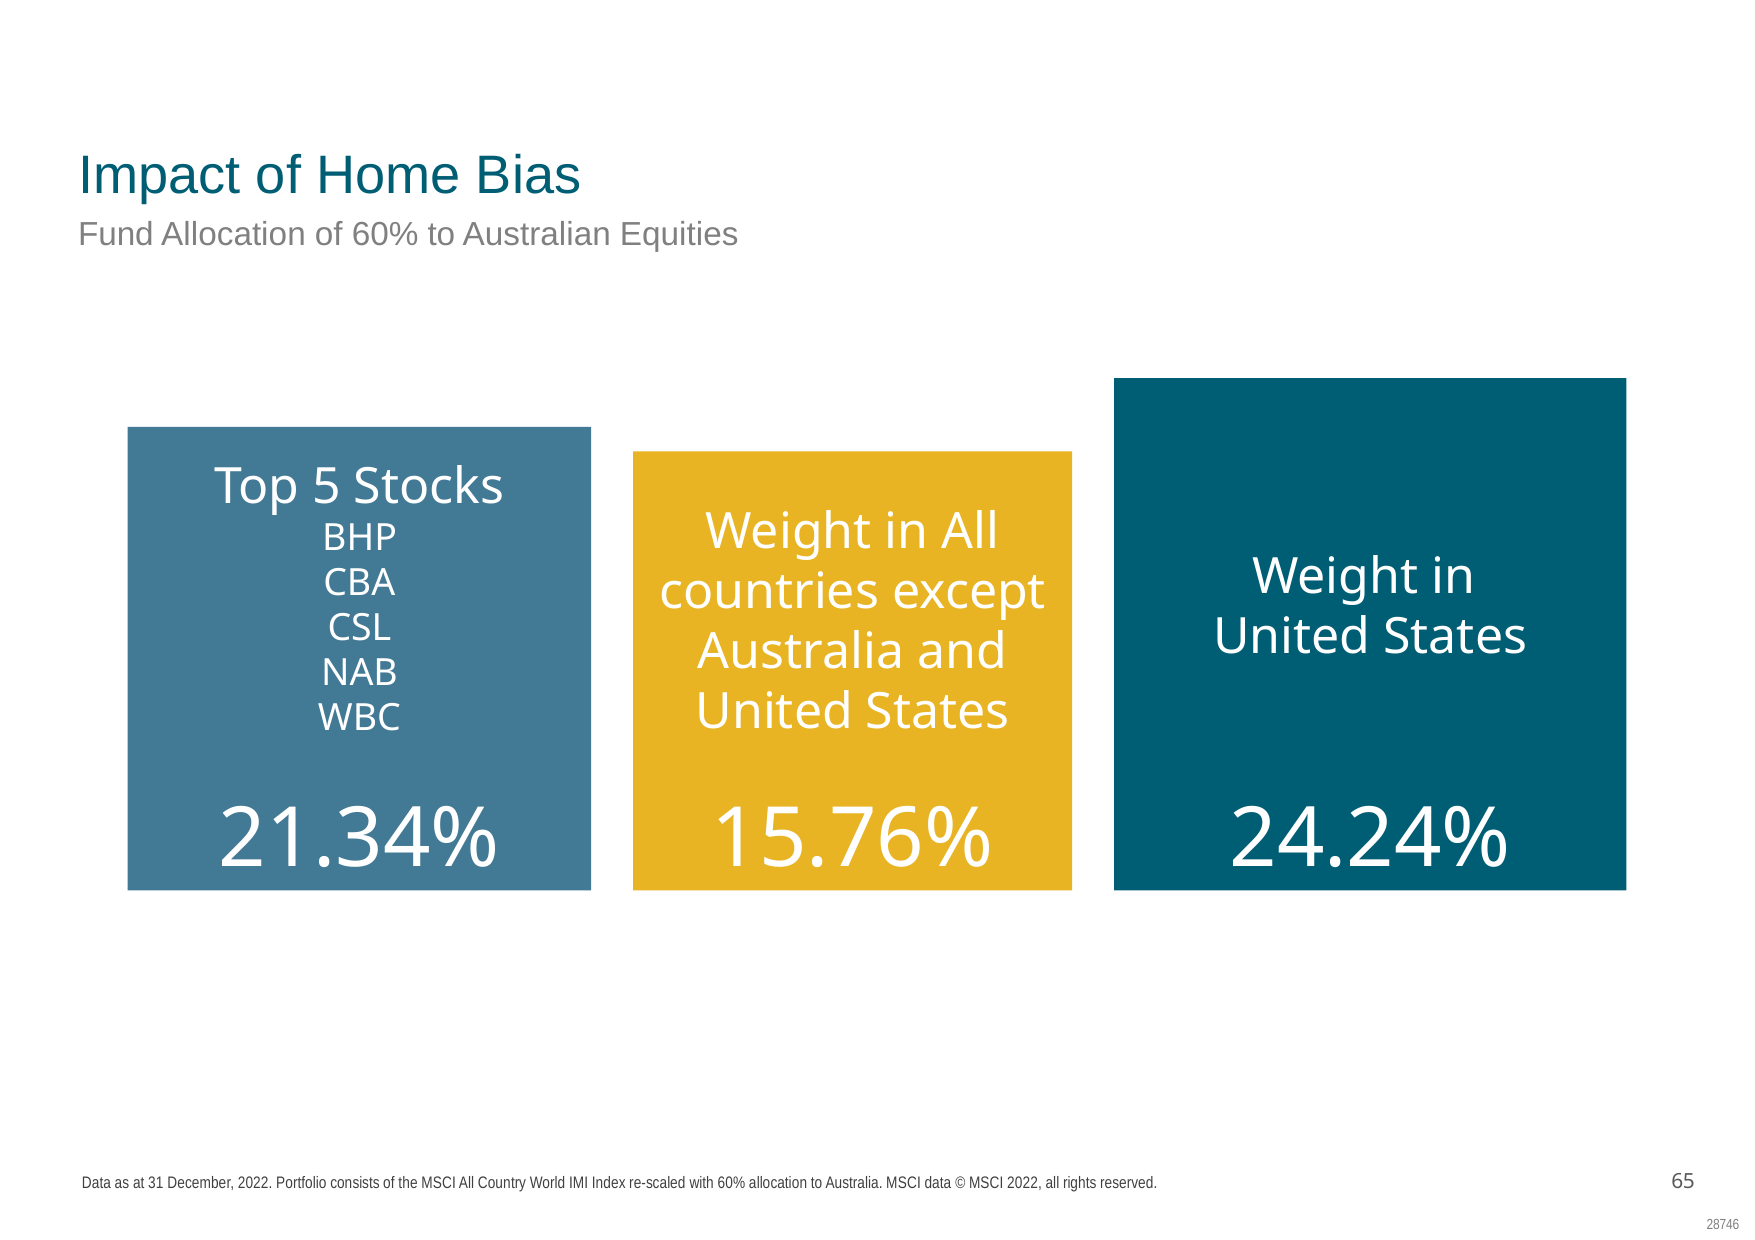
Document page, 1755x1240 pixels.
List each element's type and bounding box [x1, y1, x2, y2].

list [66, 1153, 1662, 1200]
list [1433, 1202, 1755, 1240]
slide_number [1671, 1153, 1755, 1202]
list [63, 201, 1706, 276]
text_box [127, 426, 592, 891]
text_box [633, 451, 1073, 891]
text_box [1114, 378, 1627, 891]
title [63, 134, 1698, 201]
